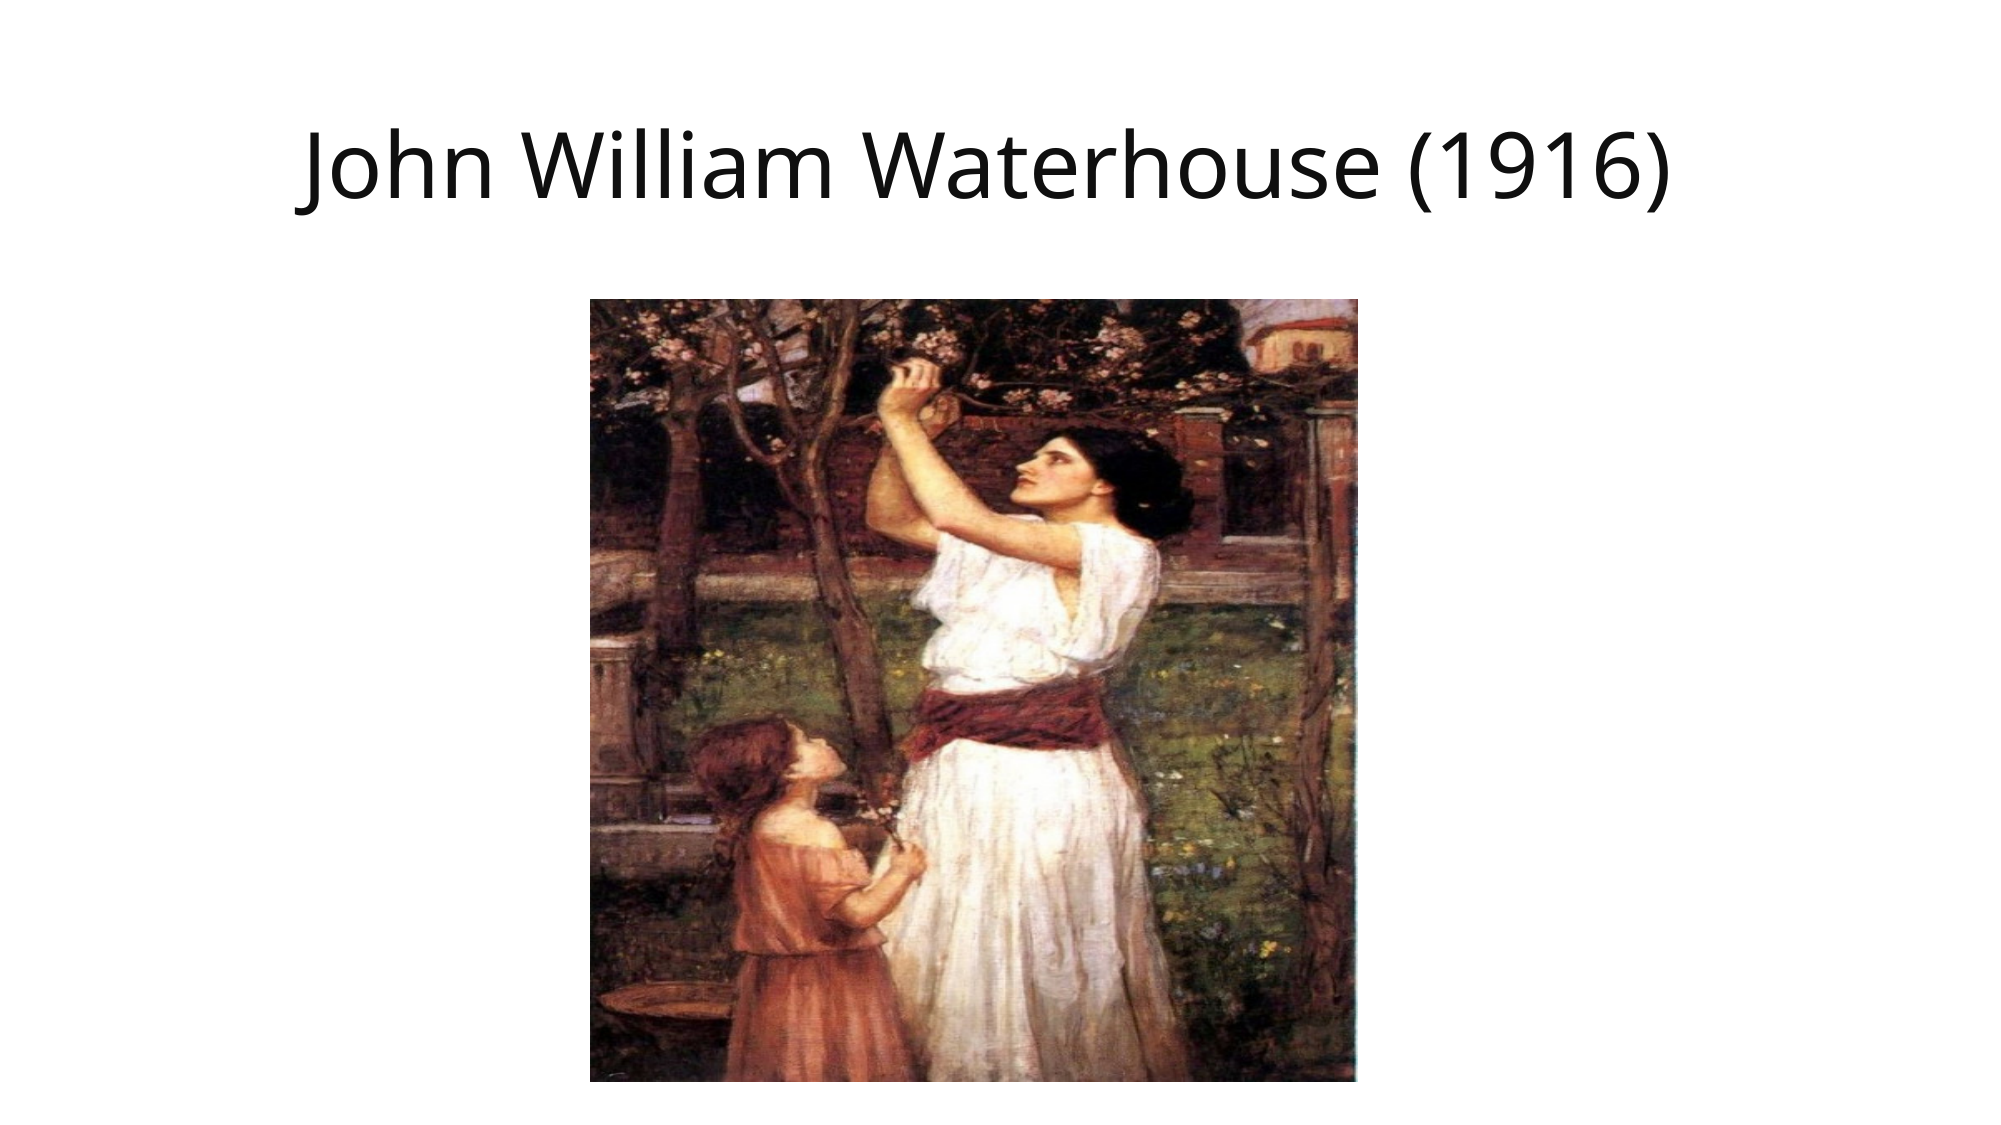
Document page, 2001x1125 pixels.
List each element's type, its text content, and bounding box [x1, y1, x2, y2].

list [590, 299, 1358, 1082]
title John William Waterhouse (1916) [137, 59, 1863, 278]
